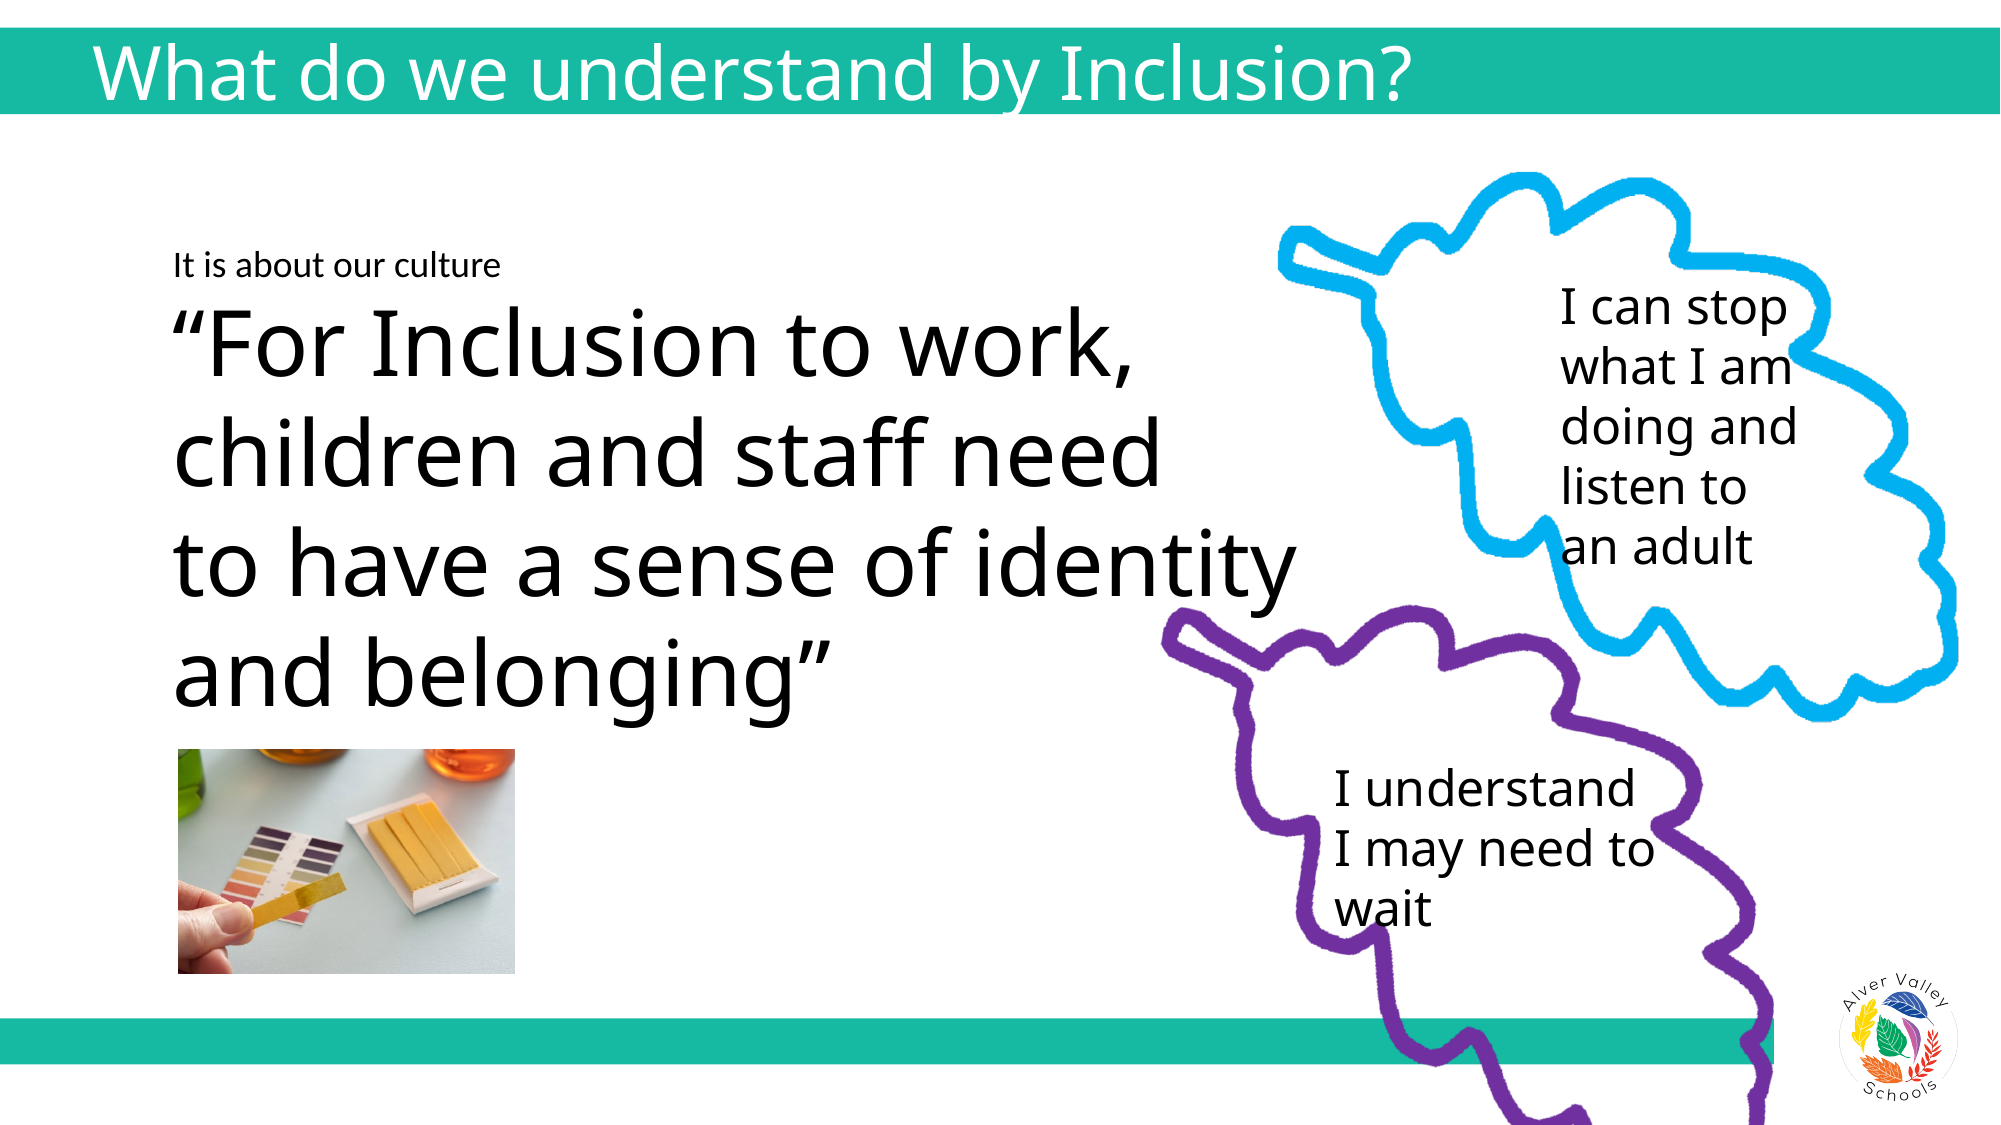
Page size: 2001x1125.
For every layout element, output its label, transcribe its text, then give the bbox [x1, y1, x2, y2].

text_box [0, 1017, 1053, 1066]
text_box What do we understand by Inclusion? [0, 27, 2000, 115]
text_box It is about our culture “For Inclusion to work, children and staff need to have a sense of identity and belonging” [158, 232, 1249, 733]
picture [178, 749, 515, 974]
picture [1036, 56, 2000, 1125]
